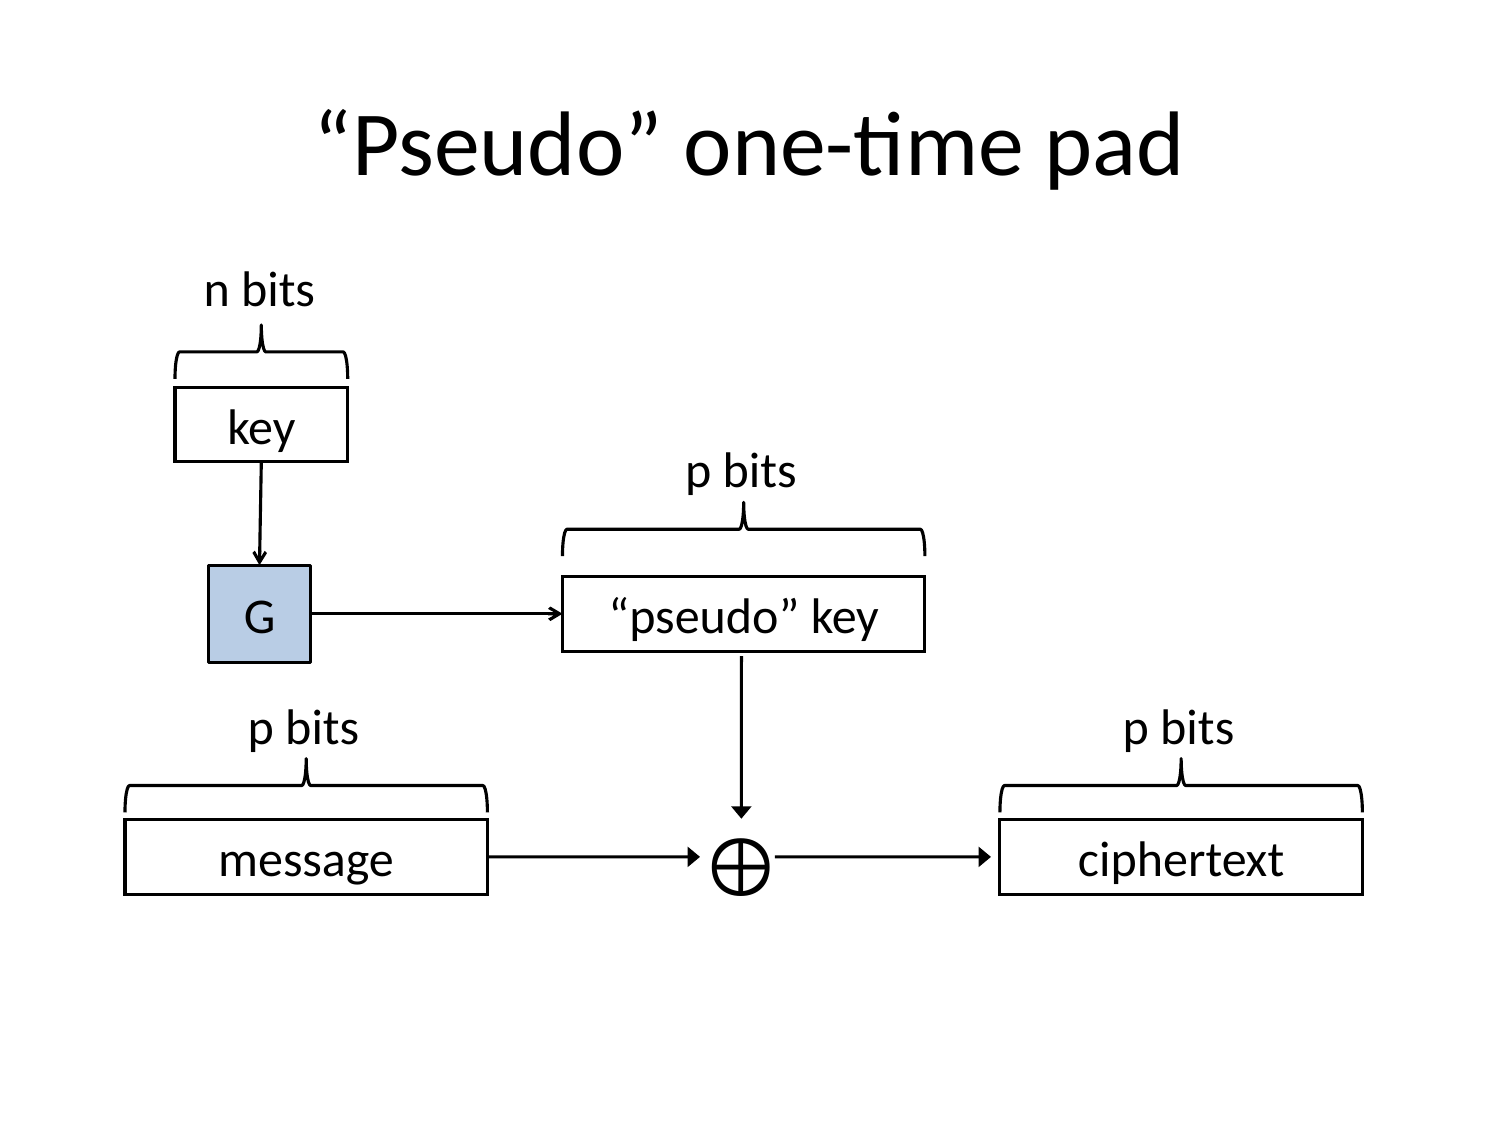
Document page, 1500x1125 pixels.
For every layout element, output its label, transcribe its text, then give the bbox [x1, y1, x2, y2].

text_box [561, 501, 926, 557]
text_box n bits [188, 249, 331, 324]
text_box [174, 324, 349, 379]
text_box ciphertext [999, 819, 1363, 895]
text_box “pseudo” key [562, 576, 925, 652]
text_box p bits [232, 686, 375, 762]
title “Pseudo” one-time pad [75, 45, 1425, 233]
text_box p bits [670, 430, 812, 506]
text_box [999, 757, 1364, 813]
text_box [796, 846, 991, 868]
text_box G [208, 564, 311, 663]
text_box  [686, 788, 796, 924]
text_box key [174, 387, 348, 462]
text_box p bits [1107, 686, 1250, 762]
text_box message [124, 819, 488, 895]
text_box [124, 757, 489, 813]
